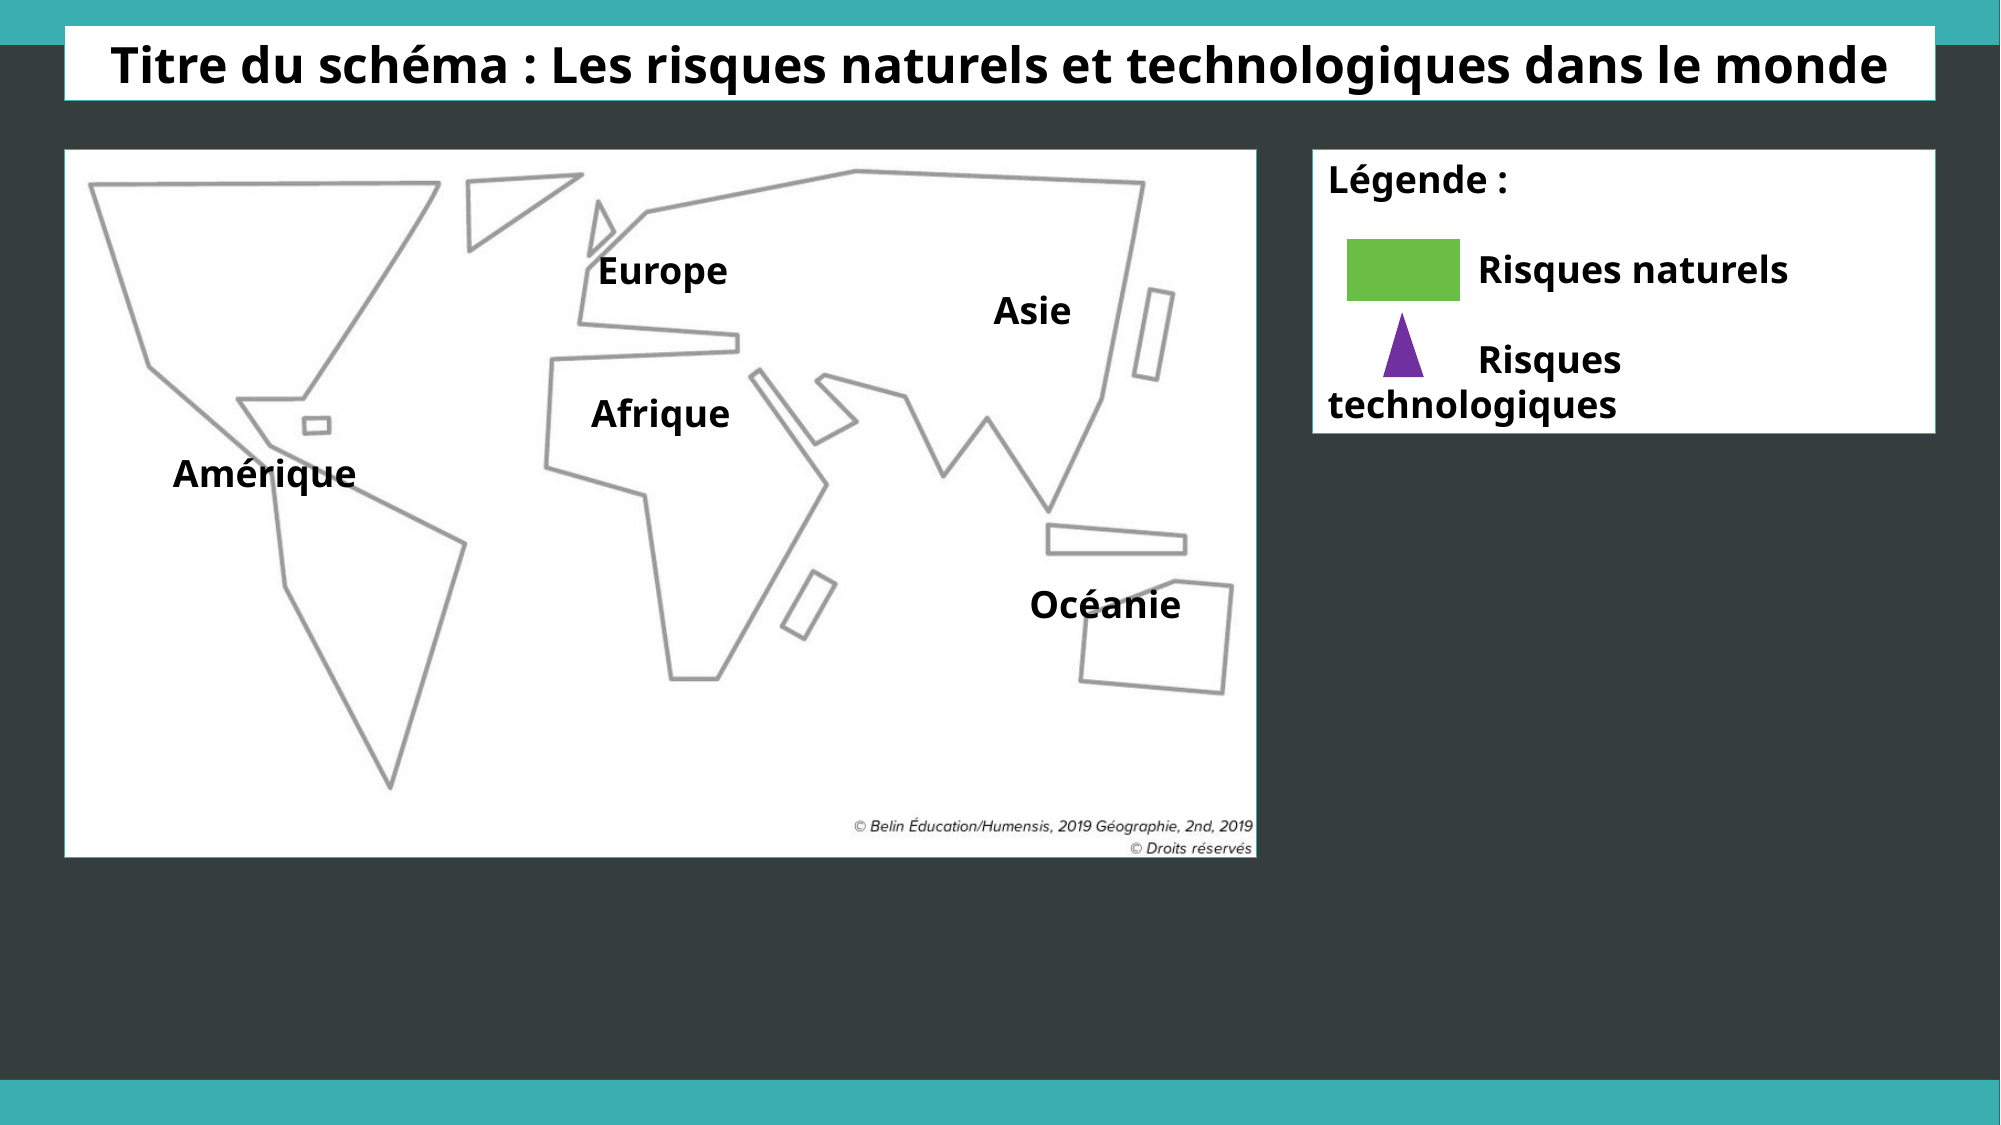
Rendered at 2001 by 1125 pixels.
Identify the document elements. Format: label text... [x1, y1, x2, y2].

text_box [1347, 239, 1460, 301]
text_box [1383, 312, 1424, 378]
picture [64, 149, 1258, 858]
text_box Légende : Risques naturels Risques technologiques [1312, 149, 1936, 434]
text_box Titre du schéma : Les risques naturels et technologiques dans le monde [64, 25, 1936, 101]
